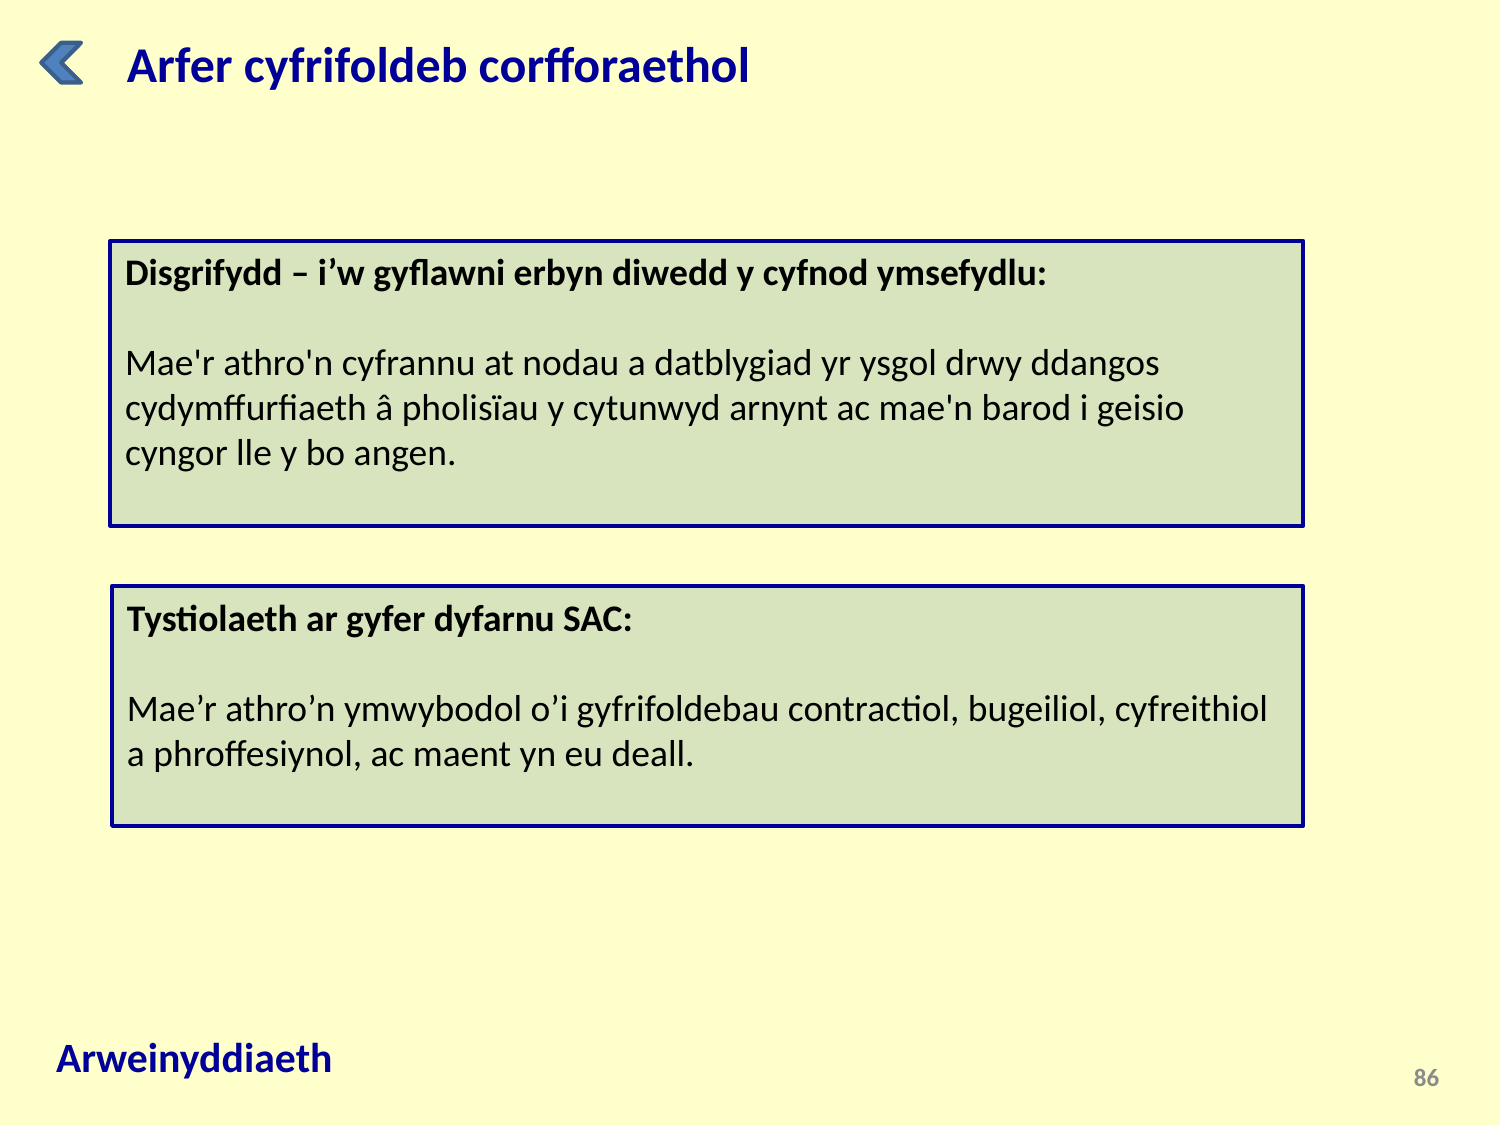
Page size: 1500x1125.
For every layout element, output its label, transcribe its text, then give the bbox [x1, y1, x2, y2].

text_box Tystiolaeth ar gyfer dyfarnu SAC: Mae’r athro’n ymwybodol o’i gyfrifoldebau contractiol, bugeiliol, cyfreithiol a phroffesiynol, ac maent yn eu deall. [112, 586, 1304, 826]
text_box [39, 40, 83, 85]
slide_number 86 [1104, 1046, 1455, 1107]
text_box Arfer cyfrifoldeb corfforaethol [112, 24, 1210, 100]
text_box Disgrifydd – i’w gyflawni erbyn diwedd y cyfnod ymsefydlu: Mae'r athro'n cyfrannu at nodau a datblygiad yr ysgol drwy ddangos cydymffurfiaeth â pholisïau y cytunwyd arnynt ac mae'n barod i geisio cyngor lle y bo angen. [110, 241, 1304, 526]
text_box Arweinyddiaeth [41, 1023, 1394, 1088]
